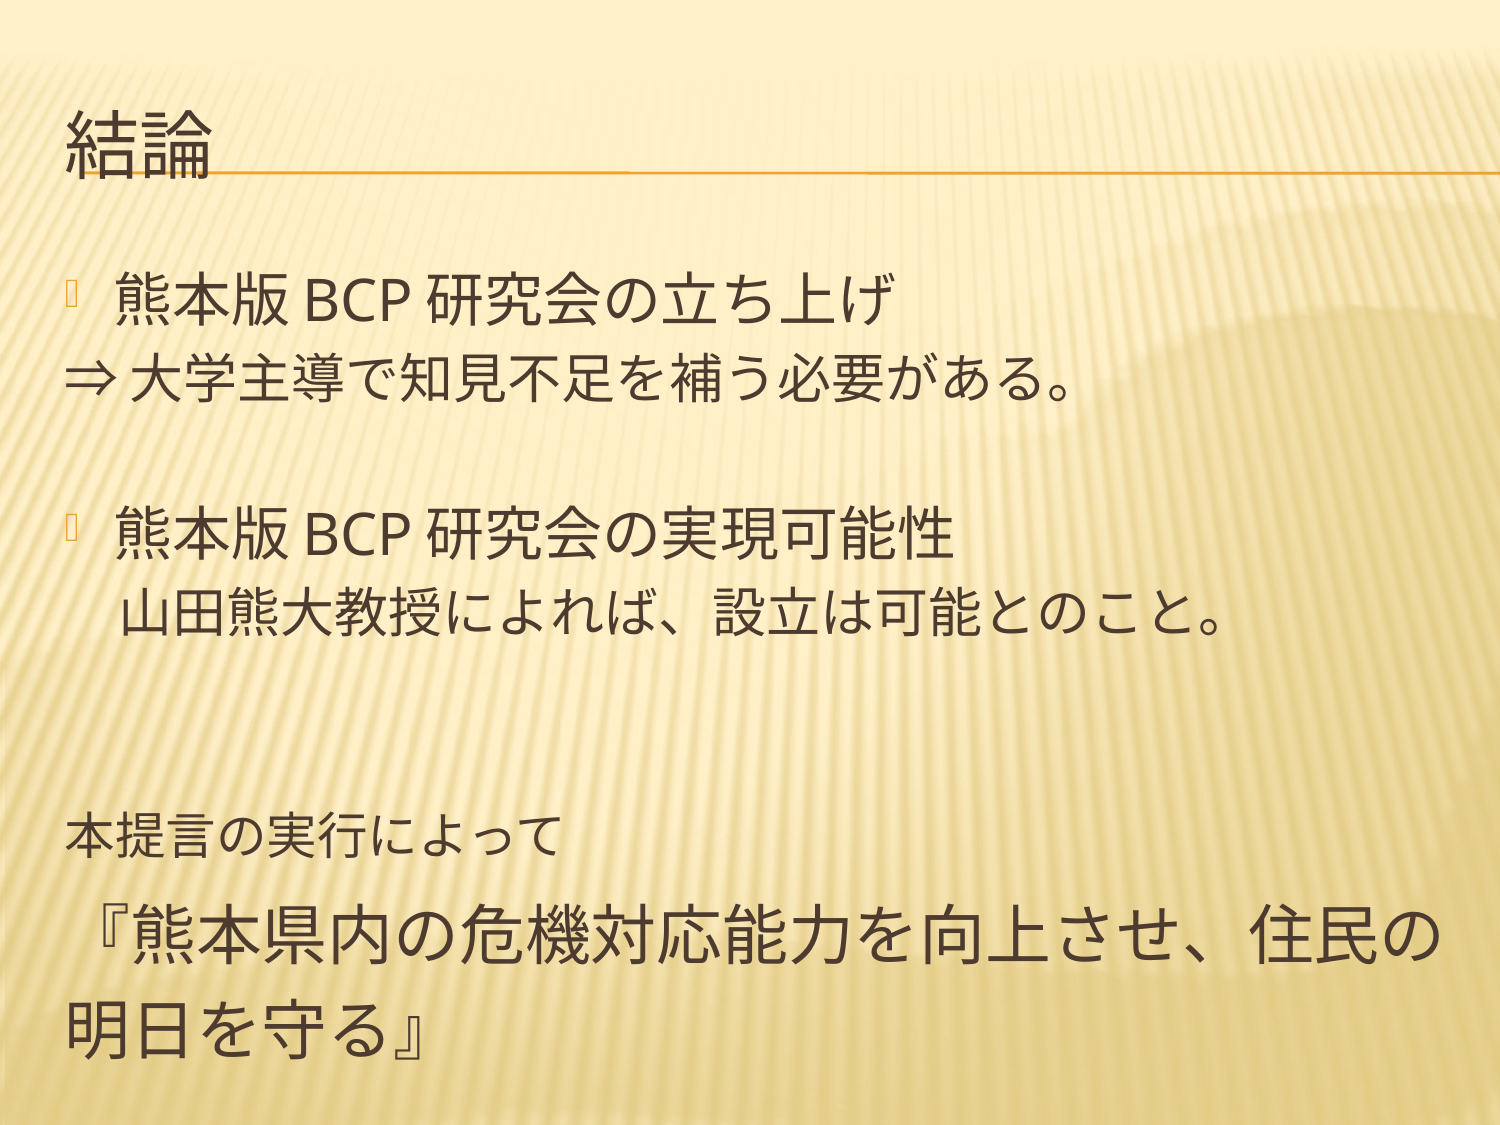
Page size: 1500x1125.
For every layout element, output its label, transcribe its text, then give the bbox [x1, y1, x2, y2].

list 熊本版BCP研究会の立ち上げ ⇒大学主導で知見不足を補う必要がある。 熊本版BCP研究会の実現可能性 山田熊大教授によれば、設立は可能とのこと。 本提言の実行によって 『熊本県内の危機対応能力を向上させ、住民の明日を守る』 [50, 254, 1475, 1083]
title 結論 [50, 75, 1475, 213]
